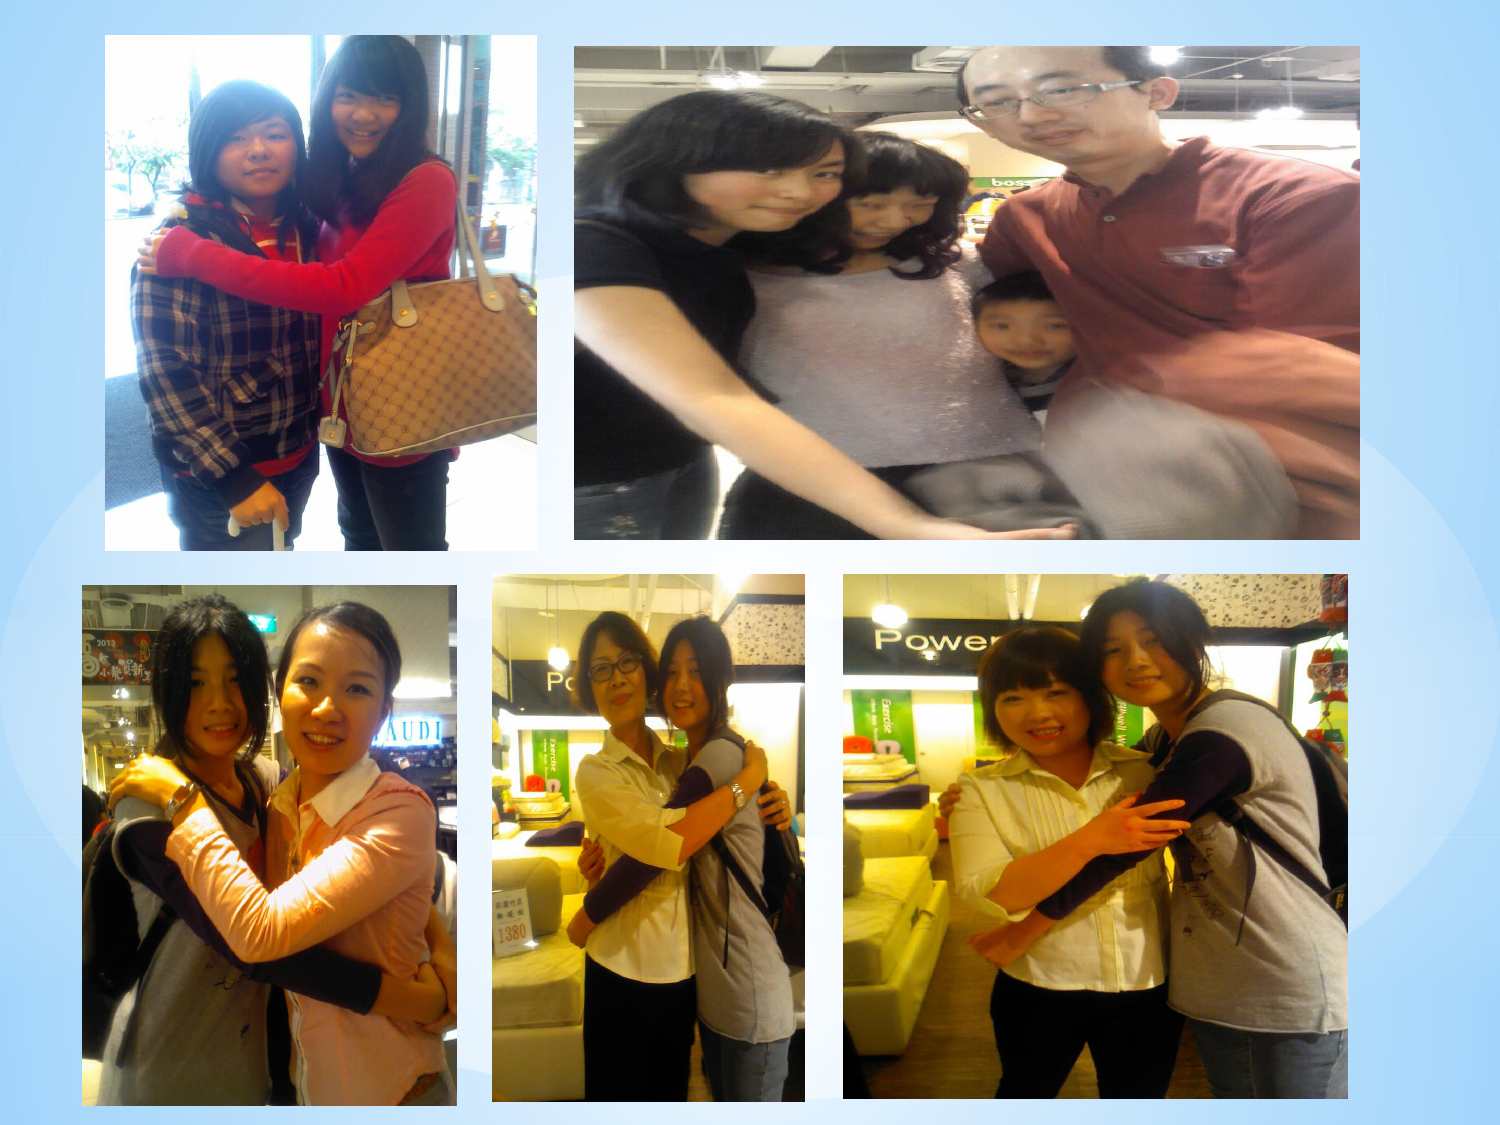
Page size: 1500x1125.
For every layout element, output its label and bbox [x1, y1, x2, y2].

picture [105, 34, 538, 551]
picture [491, 573, 806, 1102]
picture [843, 573, 1348, 1099]
picture [573, 46, 1361, 541]
picture [81, 585, 458, 1106]
